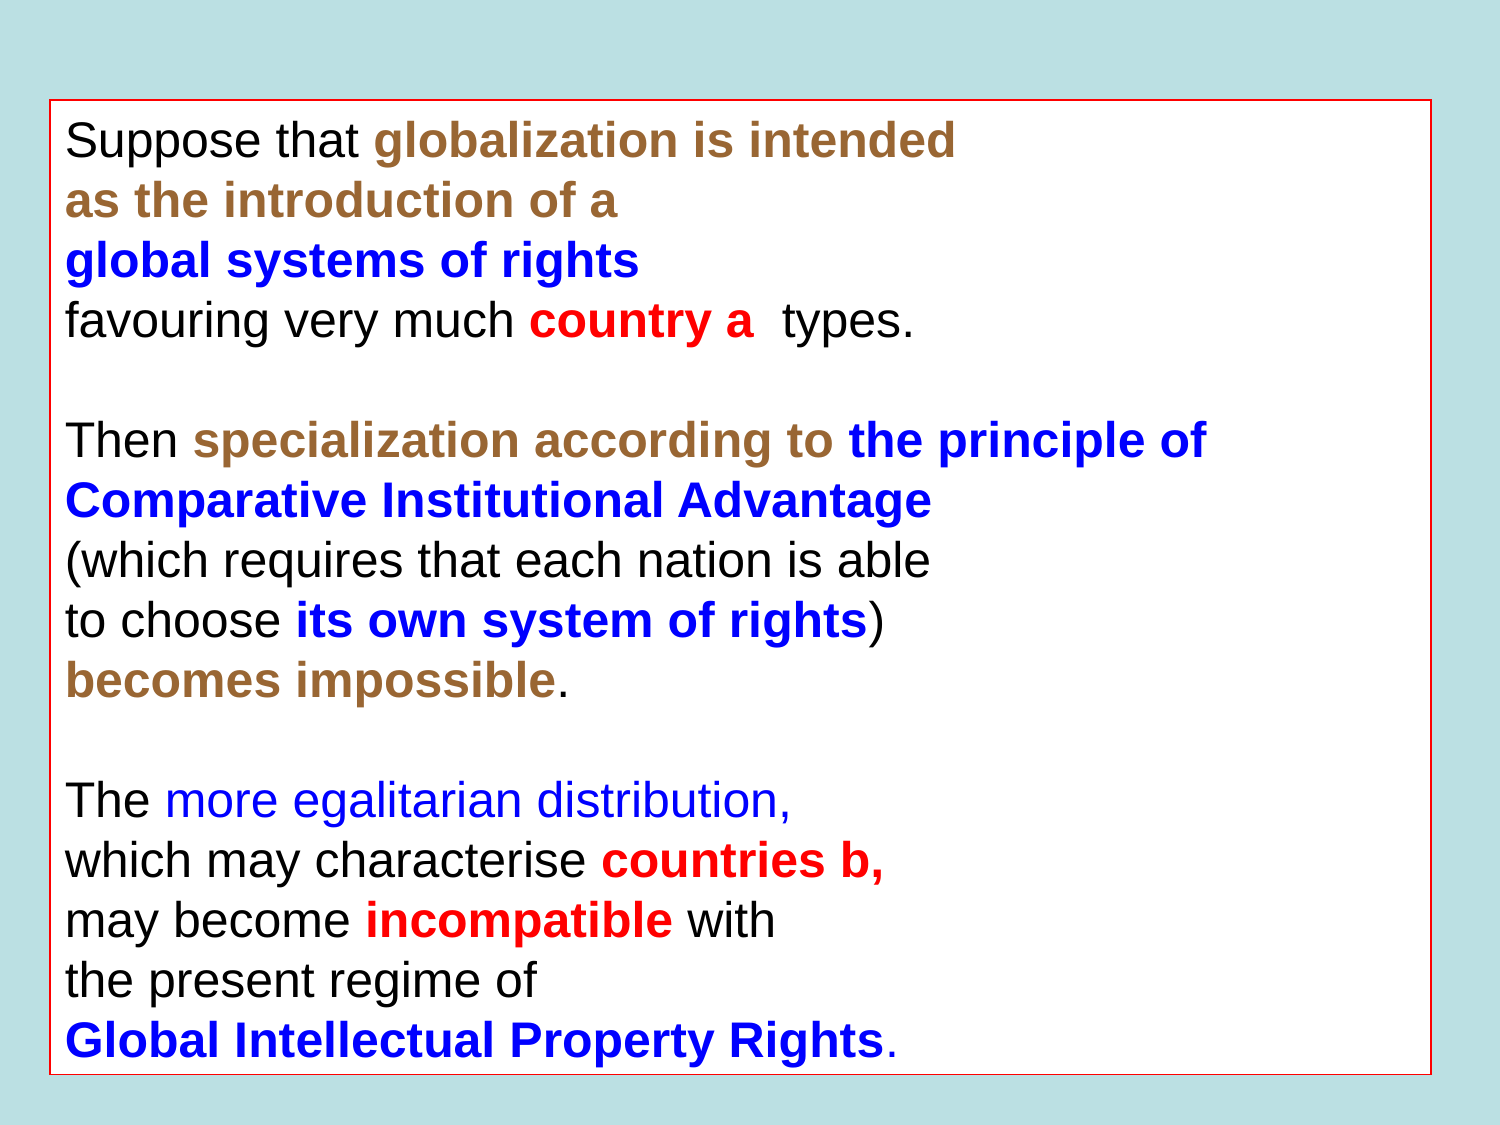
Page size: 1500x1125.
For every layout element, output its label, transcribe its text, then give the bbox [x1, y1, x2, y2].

text_box Suppose that globalization is intended as the introduction of a global systems of rights favouring very much country a types. Then specialization according to the principle of Comparative Institutional Advantage (which requires that each nation is able to choose its own system of rights) becomes impossible. The more egalitarian distribution, which may characterise countries b, may become incompatible with the present regime of Global Intellectual Property Rights. [50, 99, 1432, 1075]
